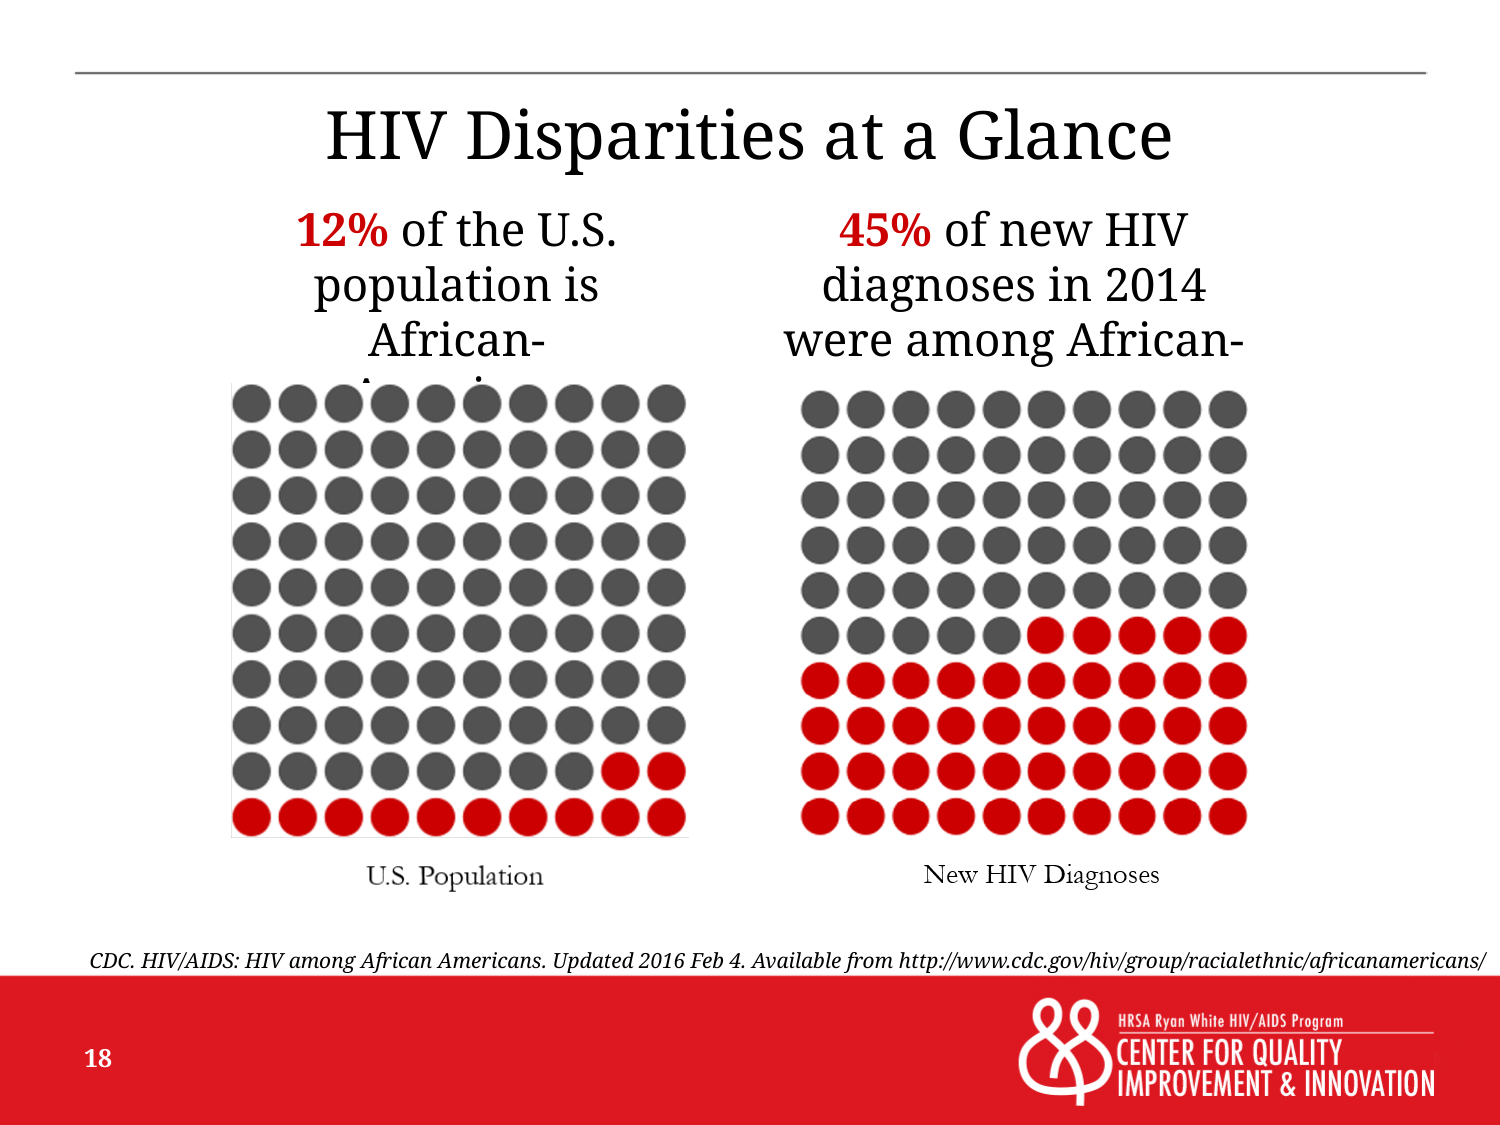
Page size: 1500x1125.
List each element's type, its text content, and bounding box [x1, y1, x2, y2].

picture [0, 980, 1500, 1125]
text_box 12% of the U.S. population is African-American [256, 193, 657, 383]
text_box CDC. HIV/AIDS: HIV among African Americans. Updated 2016 Feb 4. Available from http://www.cdc.gov/hiv/group/racialethnic/africanamericans/ [0, 940, 1500, 980]
text_box 45% of new HIV diagnoses in 2014 were among African-Americans [759, 193, 1269, 429]
picture [0, 0, 1500, 940]
text_box HIV Disparities at a Glance [74, 80, 1425, 186]
